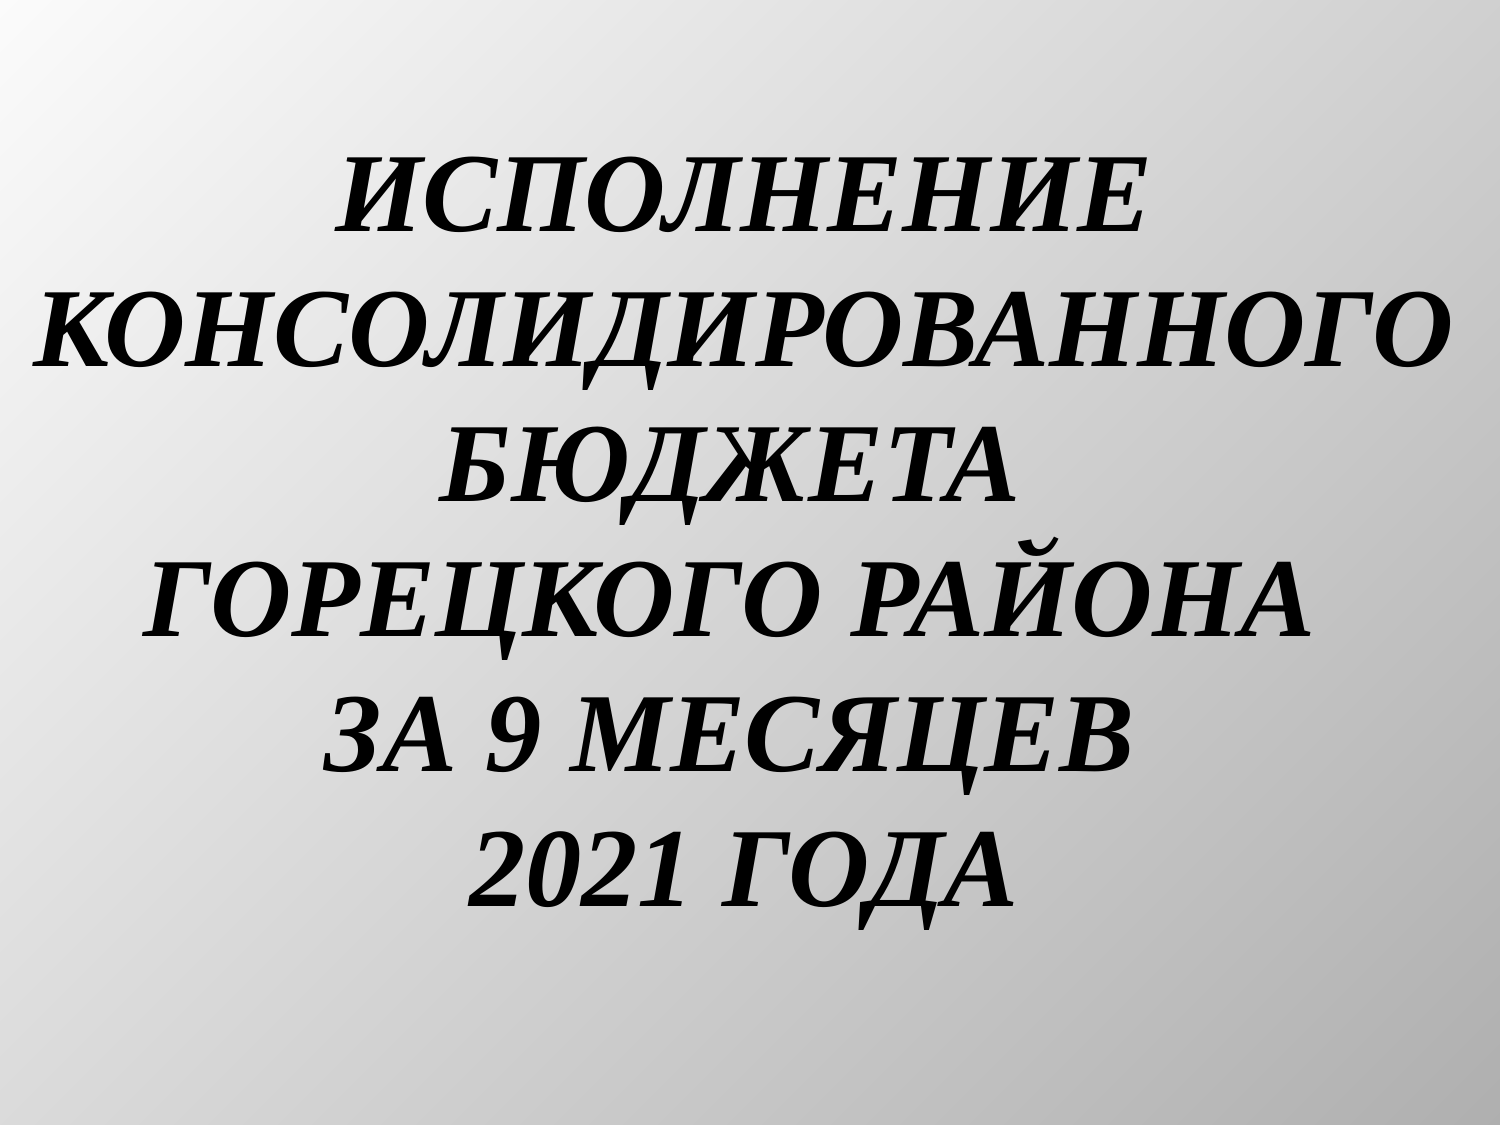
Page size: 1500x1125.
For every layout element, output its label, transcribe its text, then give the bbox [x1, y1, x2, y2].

title Исполнение консолидированного бюджета Горецкого района за 9 месяцев 2021 года [17, 90, 1471, 929]
